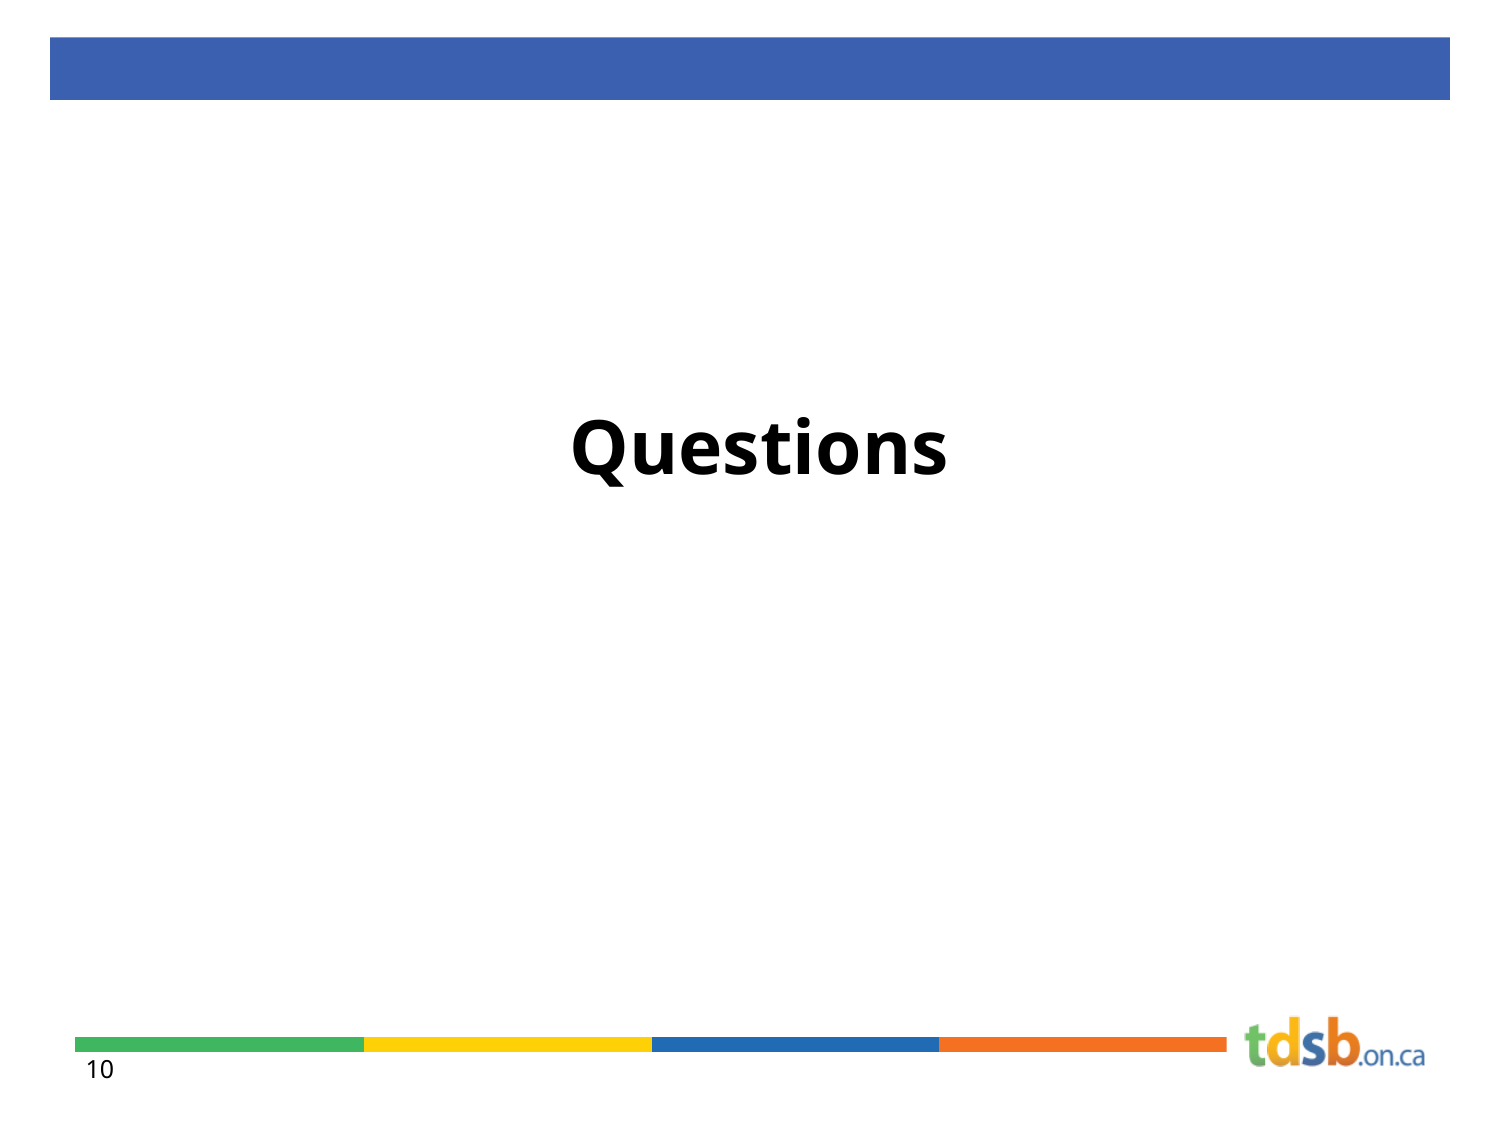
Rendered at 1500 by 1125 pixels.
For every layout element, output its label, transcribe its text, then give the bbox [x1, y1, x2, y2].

list Questions [75, 287, 1425, 988]
slide_number 10 [50, 1037, 150, 1088]
list [50, 37, 1375, 88]
